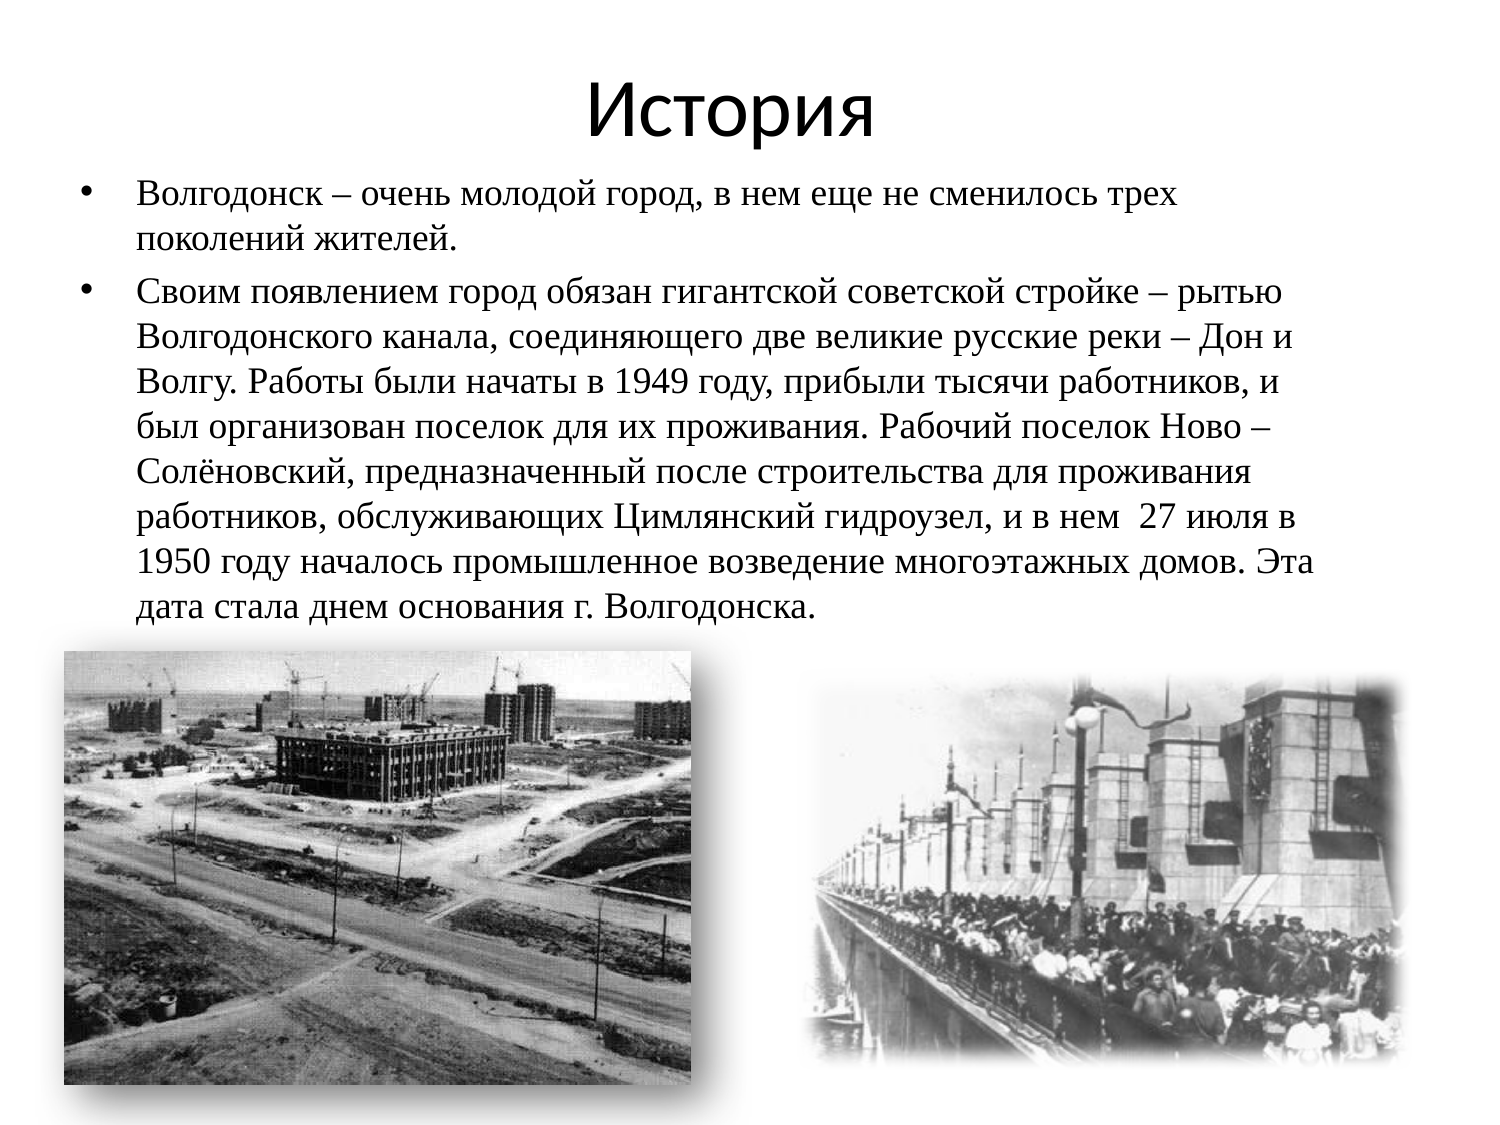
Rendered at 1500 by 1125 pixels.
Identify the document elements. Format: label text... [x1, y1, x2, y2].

list Волгодонск – очень молодой город, в нем еще не сменилось трех поколений жителей. Своим появлением город обязан гигантской советской стройке – рытью Волгодонского канала, соединяющего две великие русские реки – Дон и Волгу. Работы были начаты в 1949 году, прибыли тысячи работников, и был организован поселок для их проживания. Рабочий поселок Ново – Солёновский, предназначенный после строительства для проживания работников, обслуживающих Цимлянский гидроузел, и в нем 27 июля в 1950 году началось промышленное возведение многоэтажных домов. Эта дата стала днем основания г. Волгодонска. [64, 160, 1365, 823]
picture [64, 651, 692, 1085]
title История [75, 45, 1388, 161]
picture [796, 668, 1412, 1071]
